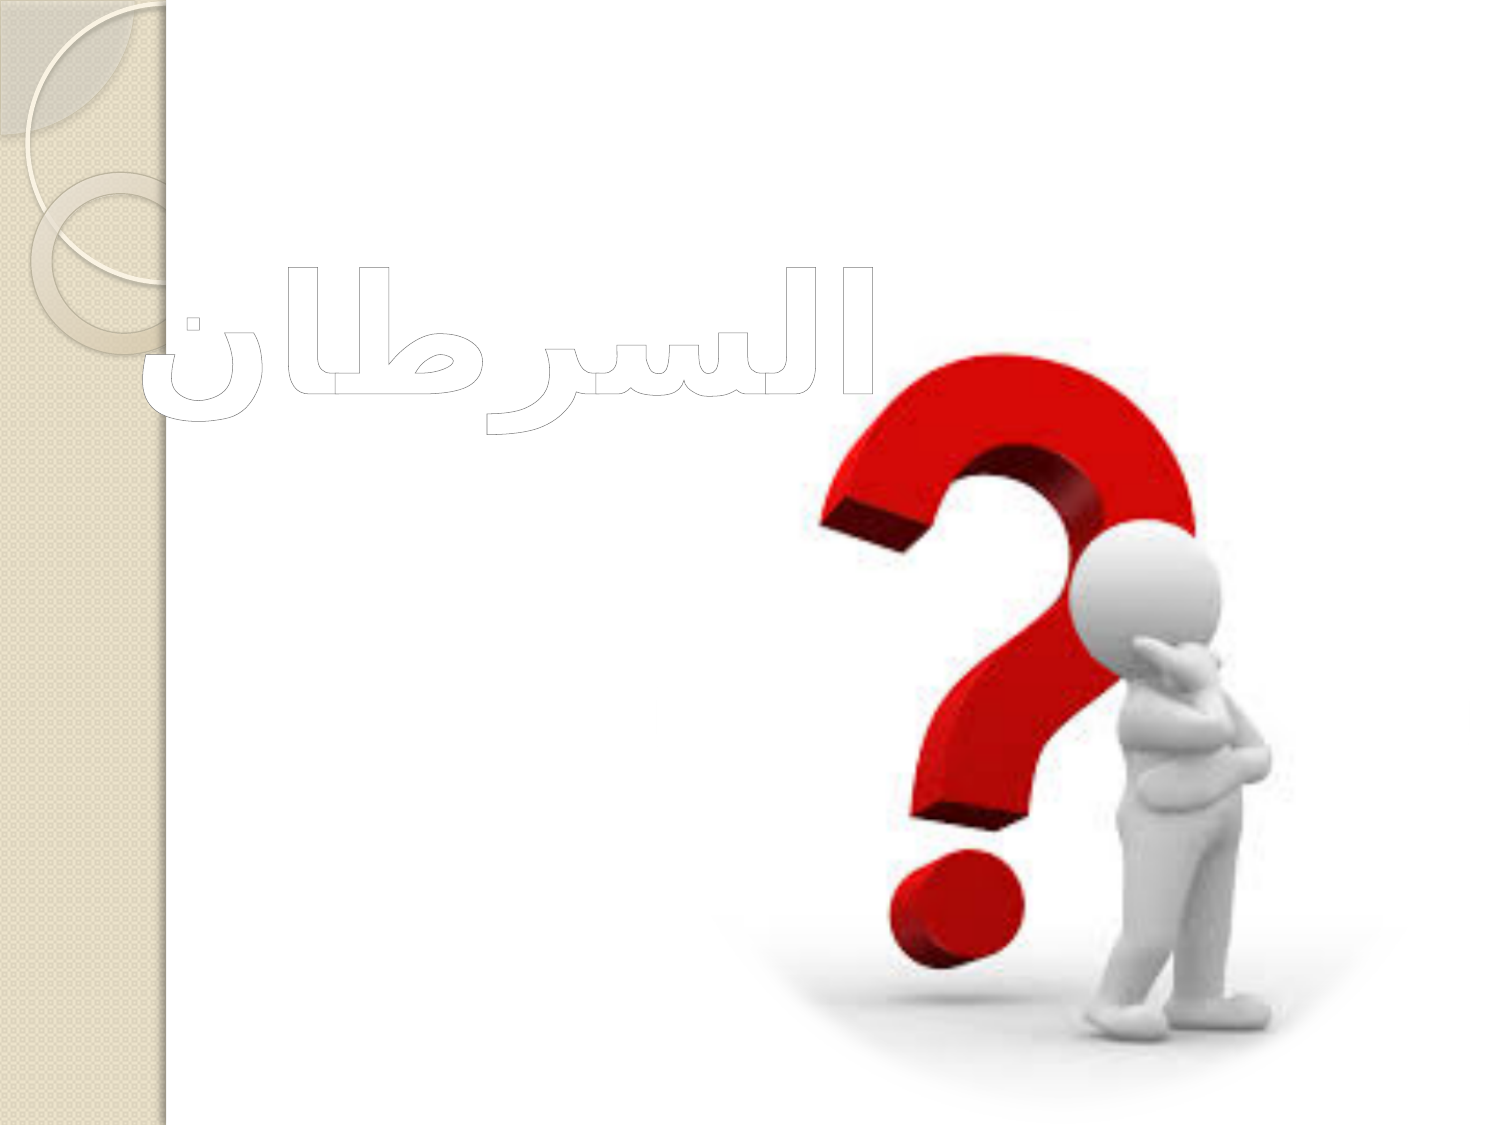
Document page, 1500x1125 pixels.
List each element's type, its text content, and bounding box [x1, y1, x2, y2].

text_box السرطان [76, 219, 943, 435]
picture [655, 309, 1471, 1125]
